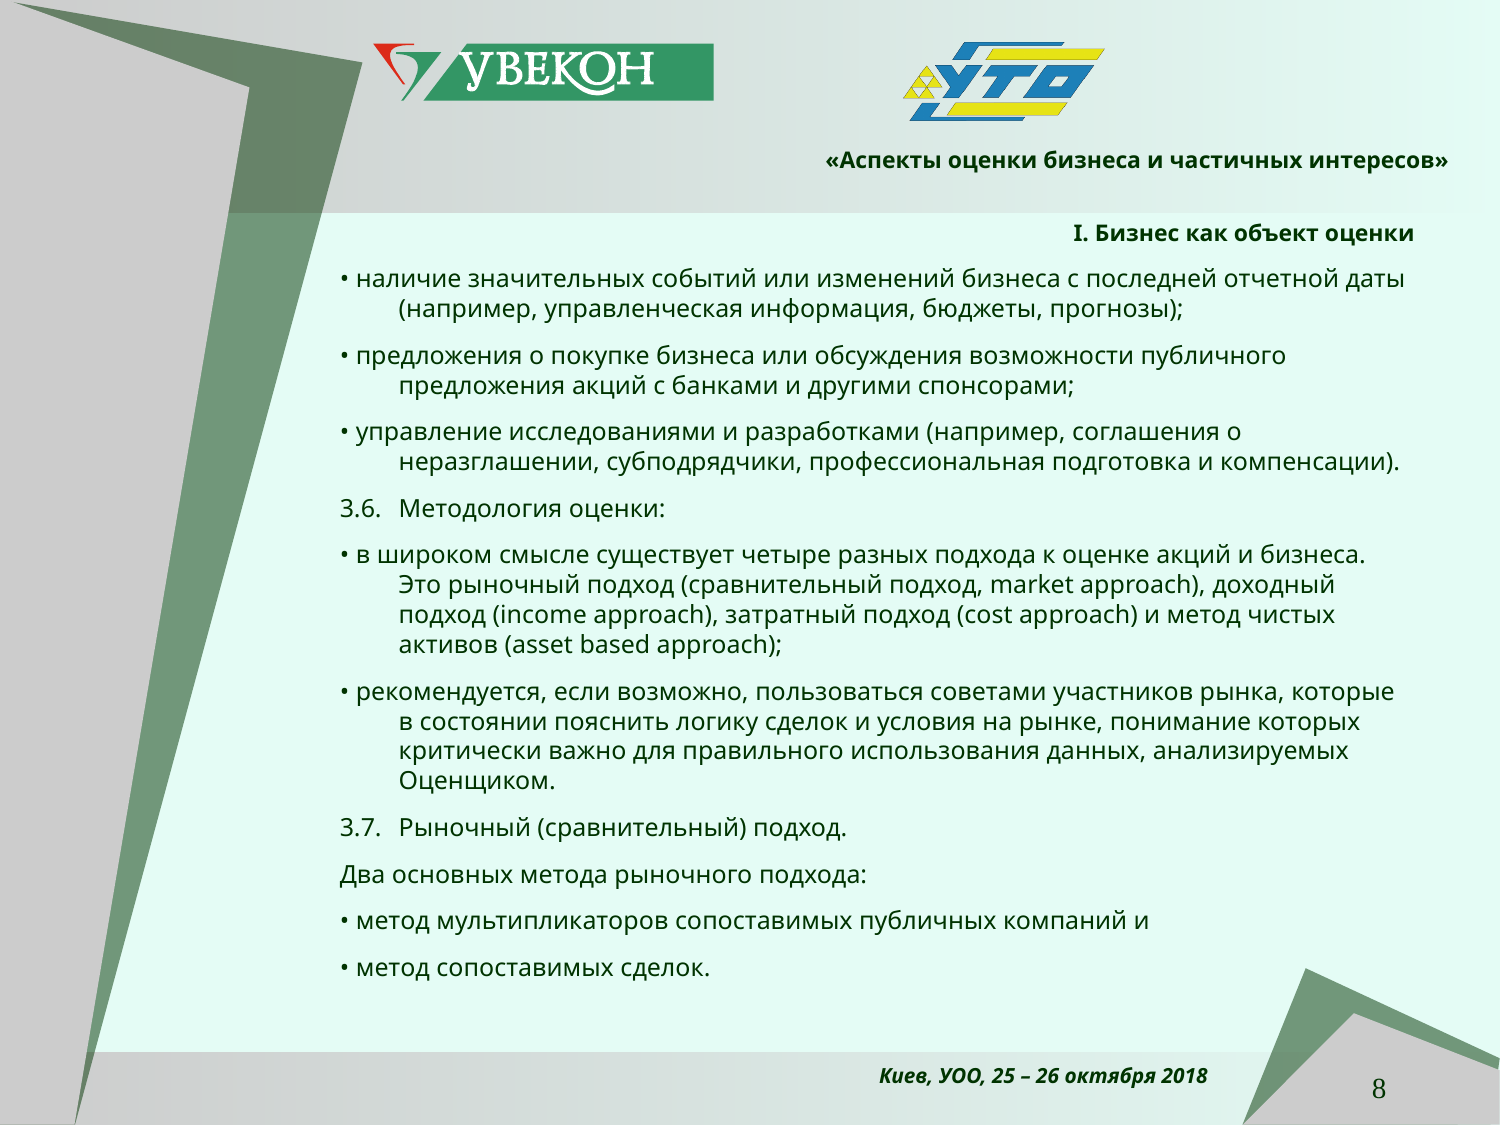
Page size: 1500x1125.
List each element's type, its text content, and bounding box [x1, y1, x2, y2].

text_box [371, 42, 716, 103]
title «Аспекты оценки бизнеса и частичных интересов» [632, 140, 1465, 181]
text_box Киев, УОО, 25 – 26 октября 2018 [525, 1051, 1223, 1096]
picture [903, 42, 1105, 121]
slide_number 8 [1299, 1052, 1459, 1122]
list I. Бизнес как объект оценки • наличие значительных событий или изменений бизнеса с последней отчетной даты (например, управленческая информация, бюджеты, прогнозы); • предложения о покупке бизнеса или обсуждения возможности публичного предложения акций с банками и другими спонсорами; • управление исследованиями и разработками (например, соглашения о неразглашении, субподрядчики, профессиональная подготовка и компенсации). 3.6. Методология оценки: • в широком смысле существует четыре разных подхода к оценке акций и бизнеса. Это рыночный подход (сравнительный подход, market approach), доходный подход (income approach), затратный подход (cost approach) и метод чистых активов (asset based approach); • рекомендуется, если возможно, пользоваться советами участников рынка, которые в состоянии пояснить логику сделок и условия на рынке, понимание которых критически важно для правильного использования данных, анализируемых Оценщиком. 3.7. Рыночный (сравнительный) подход. Два основных метода рыночного подхода: • метод мультипликаторов сопоставимых публичных компаний и • метод сопоставимых сделок. [324, 210, 1430, 1032]
